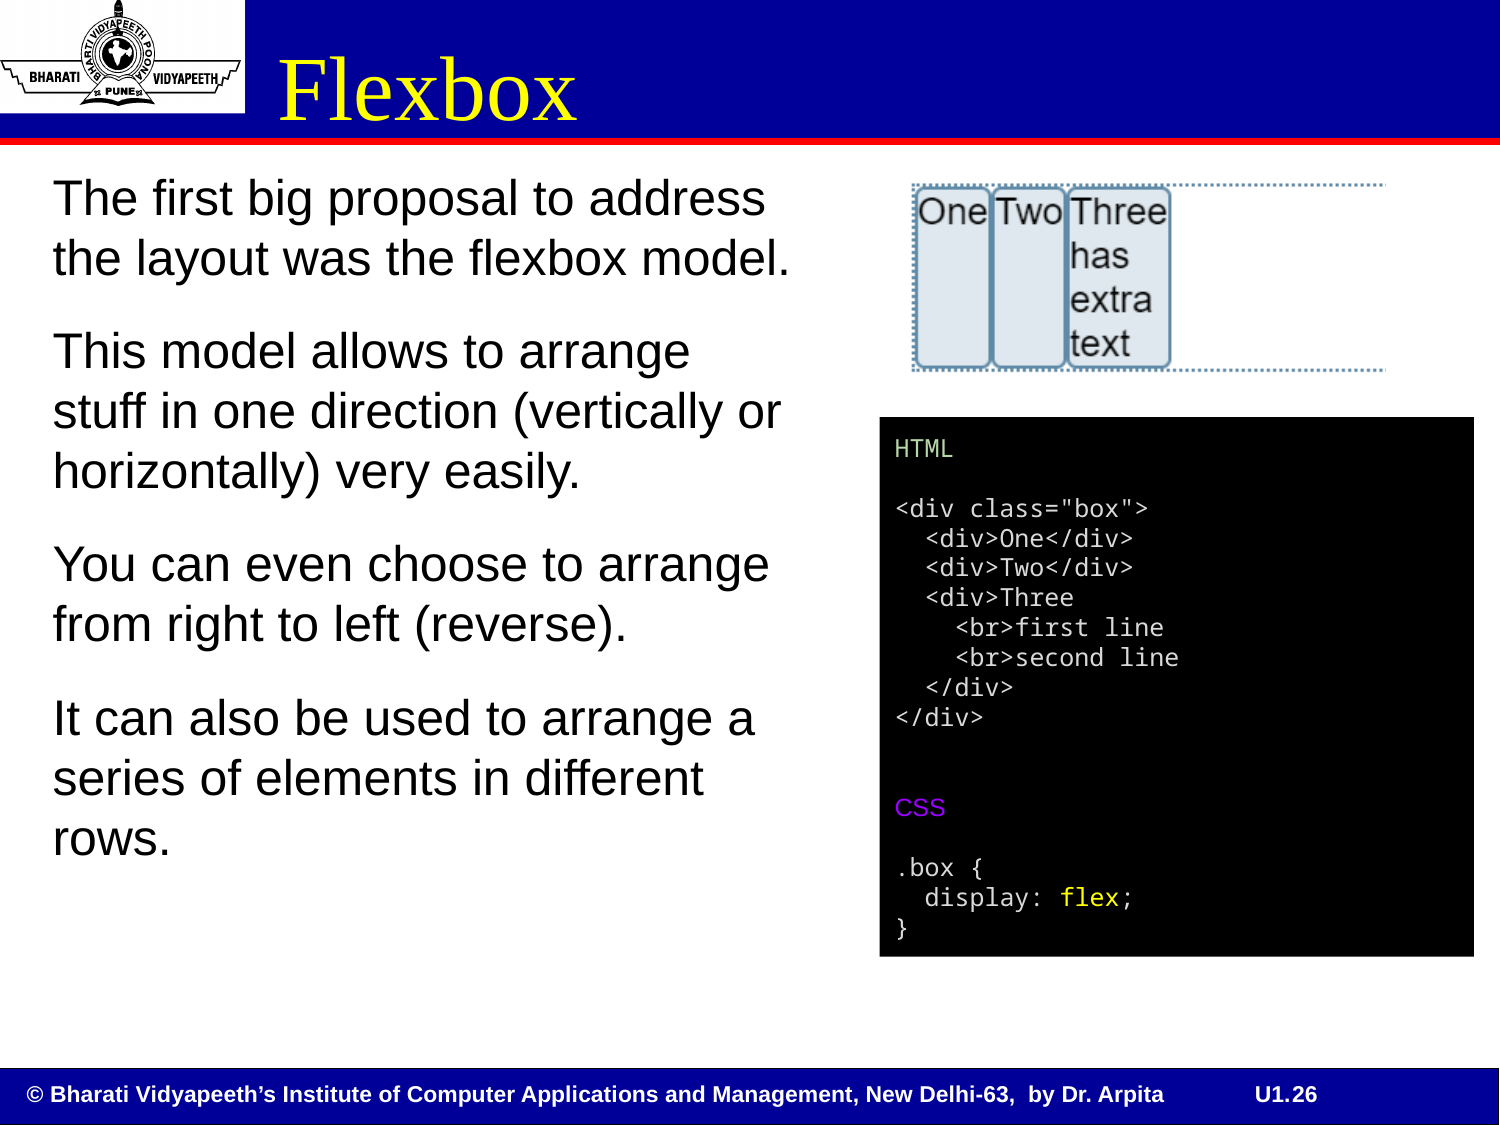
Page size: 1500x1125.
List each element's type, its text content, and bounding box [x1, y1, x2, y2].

title Flexbox [262, 13, 1039, 108]
list The first big proposal to address the layout was the flexbox model. This model allows to arrange stuff in one direction (vertically or horizontally) very easily. You can even choose to arrange from right to left (reverse). It can also be used to arrange a series of elements in different rows. [37, 149, 814, 1026]
text_box HTML <div class="box"> <div>One</div> <div>Two</div> <div>Three <br>first line <br>second line </div> </div> CSS .box { display: flex; } [879, 417, 1474, 957]
picture [0, 0, 241, 106]
picture [898, 168, 1387, 391]
